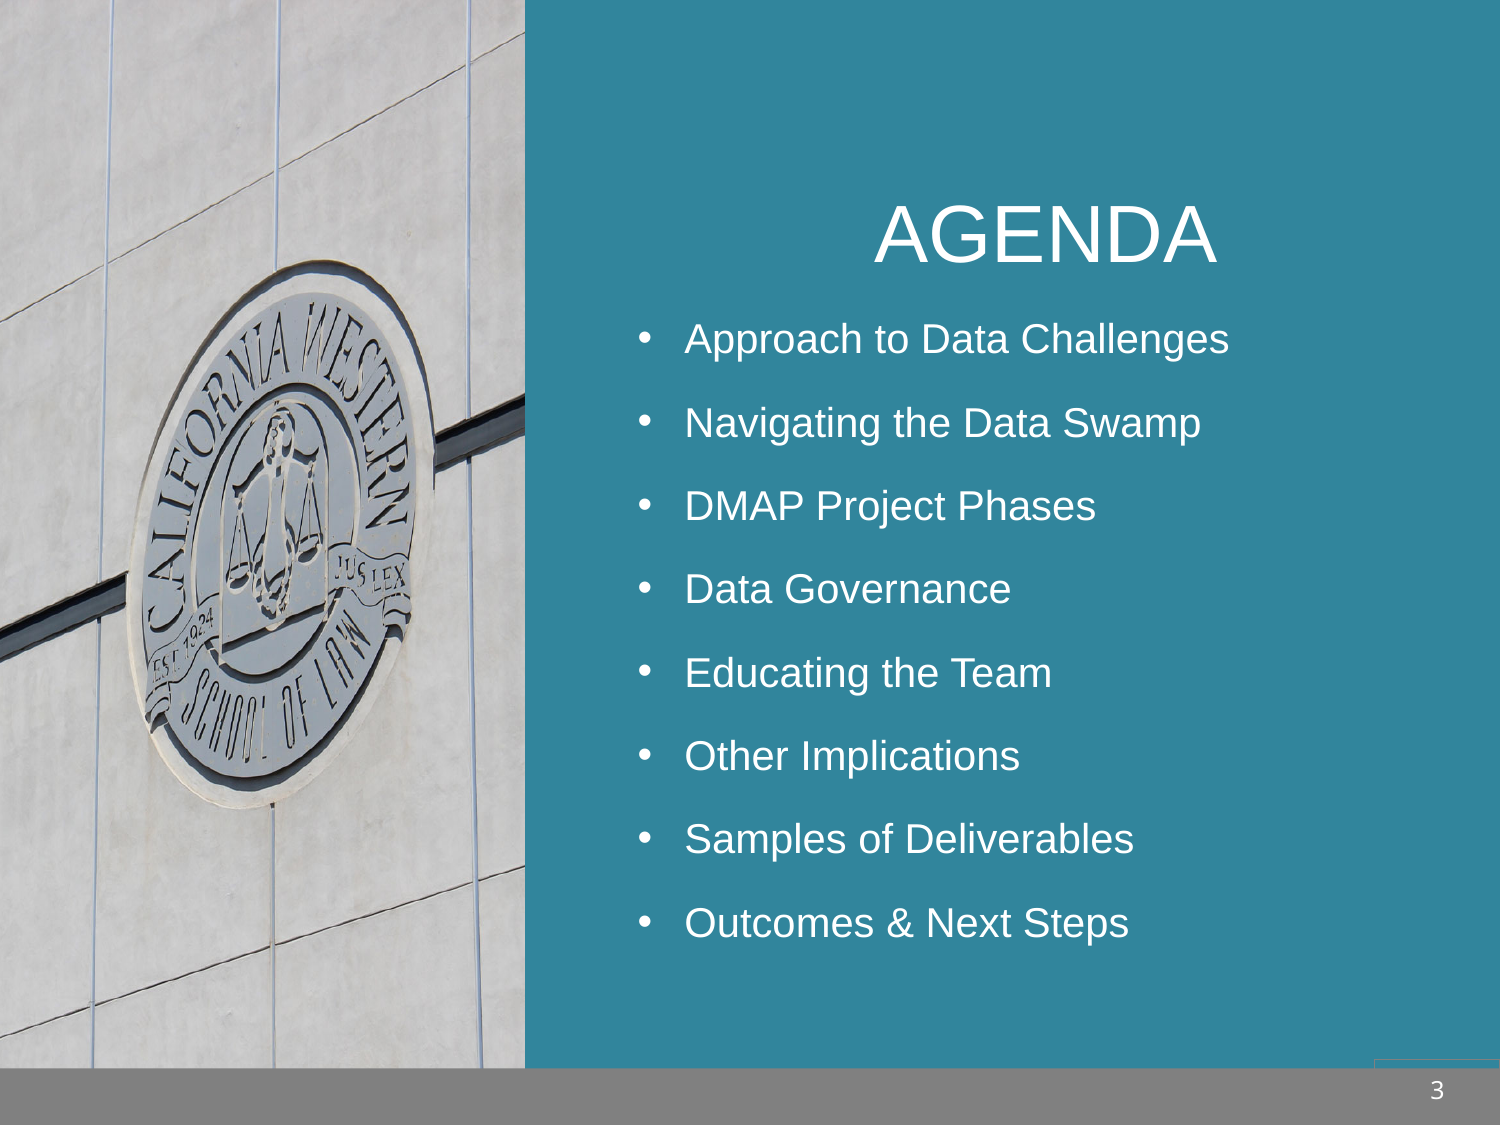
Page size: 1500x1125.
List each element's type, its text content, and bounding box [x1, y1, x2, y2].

text_box AGENDA Approach to Data Challenges Navigating the Data Swamp DMAP Project Phases Data Governance Educating the Team Other Implications Samples of Deliverables Outcomes & Next Steps [562, 0, 1500, 1068]
text_box [529, 1068, 1500, 1125]
text_box 3 [1374, 1059, 1500, 1119]
picture [0, 0, 526, 1125]
